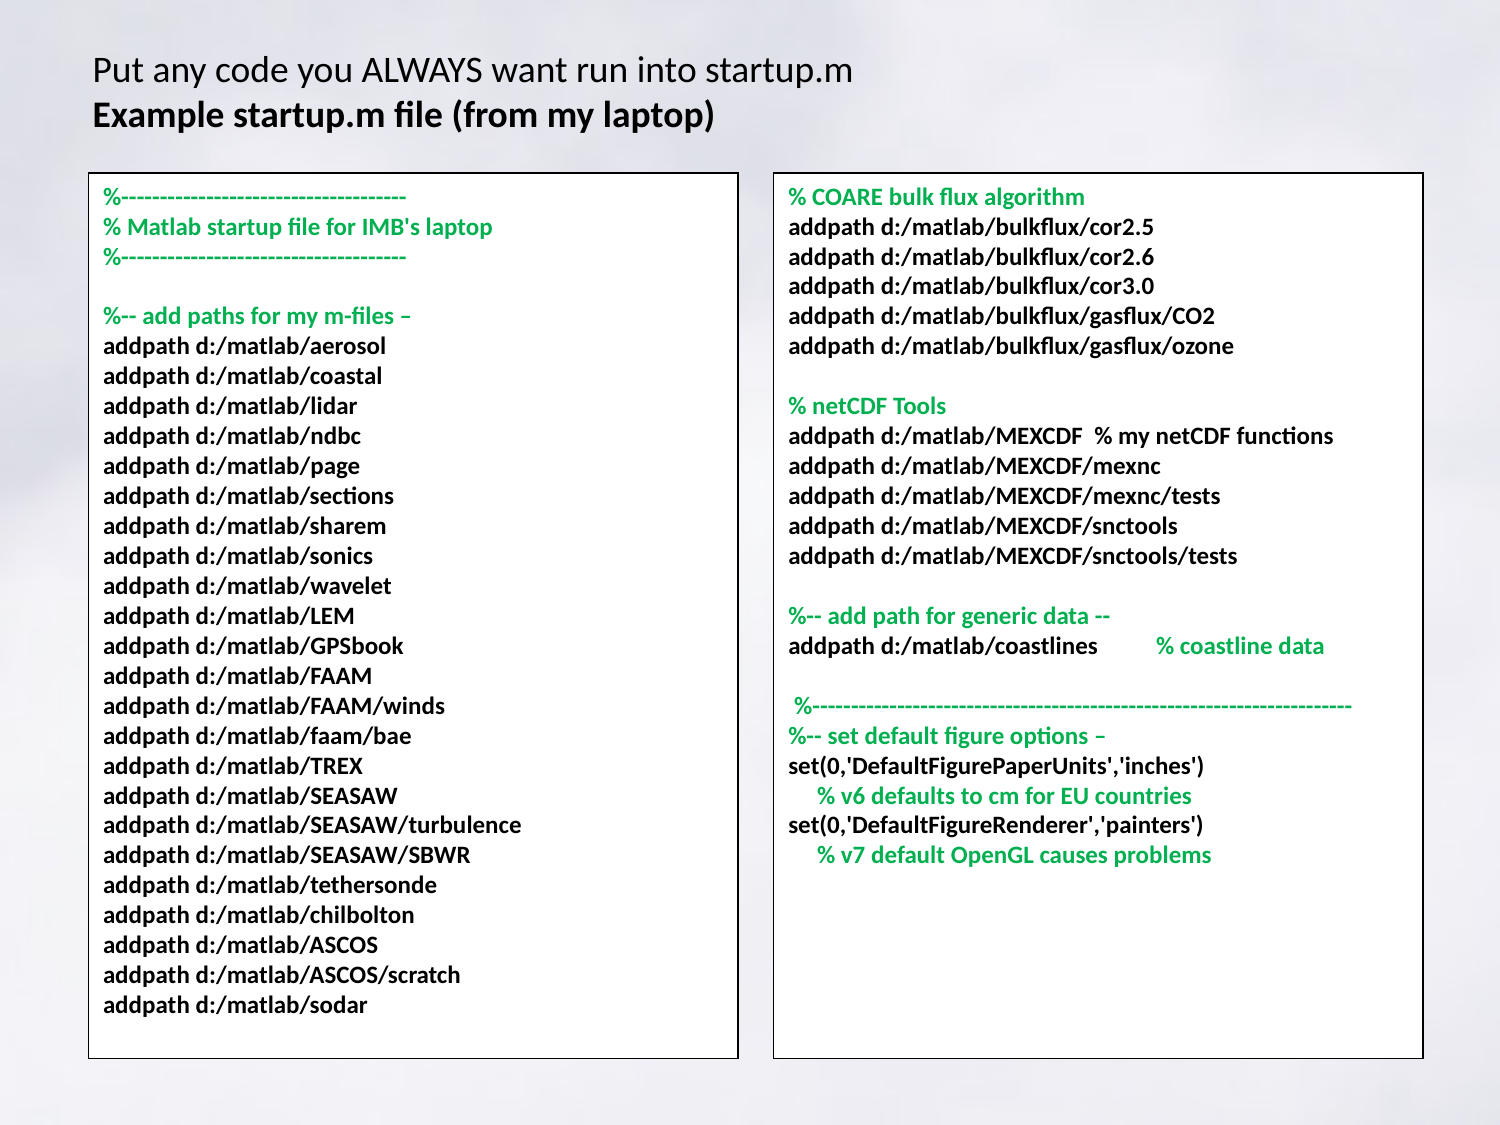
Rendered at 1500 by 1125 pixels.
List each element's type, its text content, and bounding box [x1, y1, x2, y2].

text_box %------------------------------------- % Matlab startup file for IMB's laptop %------------------------------------- %-- add paths for my m-files – addpath d:/matlab/aerosol addpath d:/matlab/coastal addpath d:/matlab/lidar addpath d:/matlab/ndbc addpath d:/matlab/page addpath d:/matlab/sections addpath d:/matlab/sharem addpath d:/matlab/sonics addpath d:/matlab/wavelet addpath d:/matlab/LEM addpath d:/matlab/GPSbook addpath d:/matlab/FAAM addpath d:/matlab/FAAM/winds addpath d:/matlab/faam/bae addpath d:/matlab/TREX addpath d:/matlab/SEASAW addpath d:/matlab/SEASAW/turbulence addpath d:/matlab/SEASAW/SBWR addpath d:/matlab/tethersonde addpath d:/matlab/chilbolton addpath d:/matlab/ASCOS addpath d:/matlab/ASCOS/scratch addpath d:/matlab/sodar [88, 172, 738, 1059]
text_box Put any code you ALWAYS want run into startup.m Example startup.m file (from my laptop) [77, 37, 870, 143]
text_box % COARE bulk flux algorithm addpath d:/matlab/bulkflux/cor2.5 addpath d:/matlab/bulkflux/cor2.6 addpath d:/matlab/bulkflux/cor3.0 addpath d:/matlab/bulkflux/gasflux/CO2 addpath d:/matlab/bulkflux/gasflux/ozone % netCDF Tools addpath d:/matlab/MEXCDF % my netCDF functions addpath d:/matlab/MEXCDF/mexnc addpath d:/matlab/MEXCDF/mexnc/tests addpath d:/matlab/MEXCDF/snctools addpath d:/matlab/MEXCDF/snctools/tests %-- add path for generic data -- addpath d:/matlab/coastlines % coastline data %---------------------------------------------------------------------- %-- set default figure options – set(0,'DefaultFigurePaperUnits','inches') % v6 defaults to cm for EU countries set(0,'DefaultFigureRenderer','painters') % v7 default OpenGL causes problems [773, 172, 1424, 1059]
